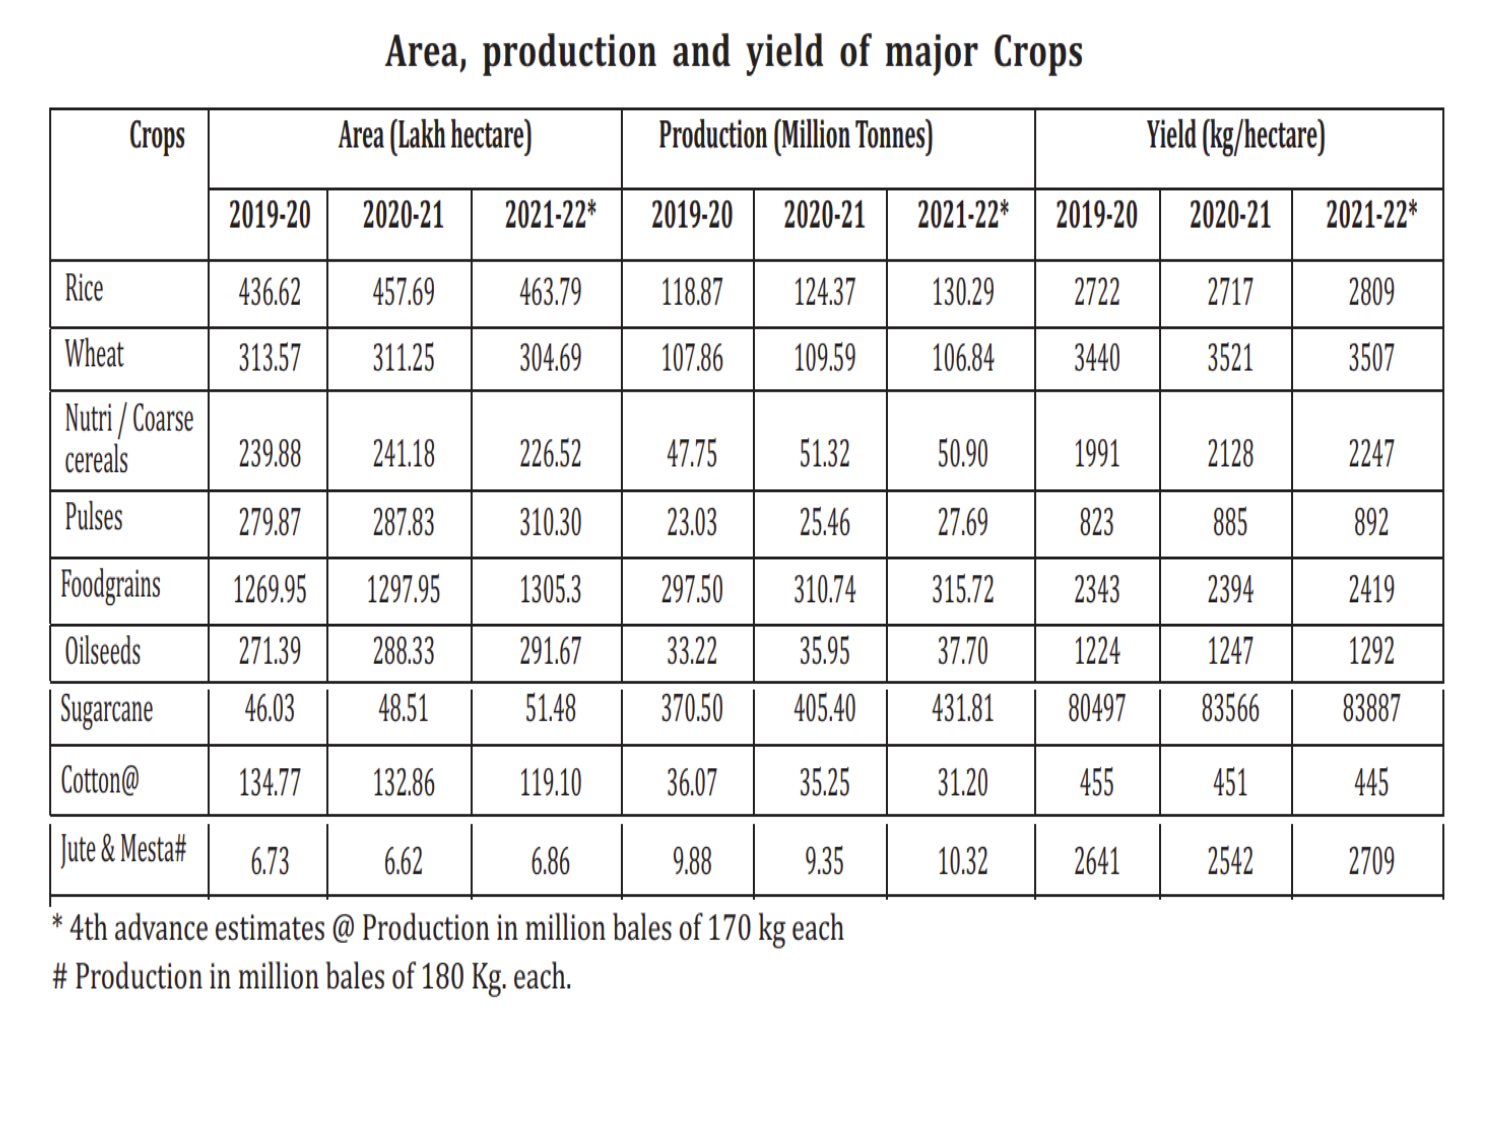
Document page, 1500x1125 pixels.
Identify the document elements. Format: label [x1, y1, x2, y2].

picture [37, 19, 1484, 1013]
